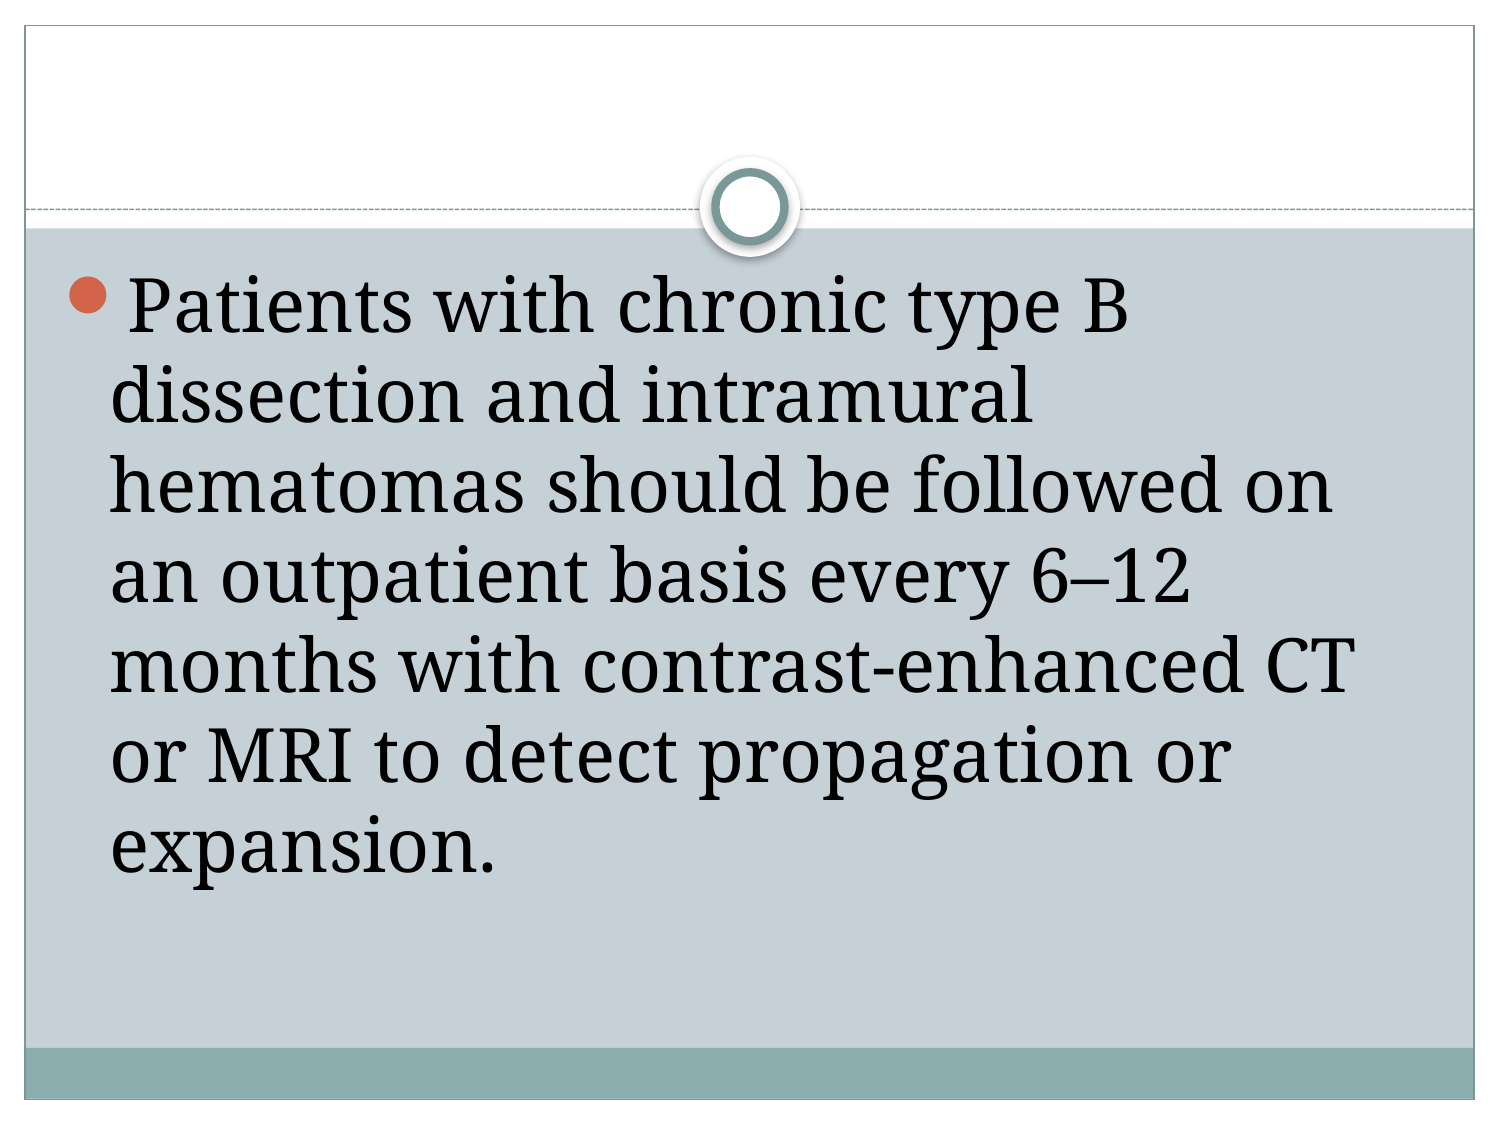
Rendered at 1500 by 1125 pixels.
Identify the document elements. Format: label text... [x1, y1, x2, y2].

list Patients with chronic type B dissection and intramural hematomas should be followed on an outpatient basis every 6–12 months with contrast-enhanced CT or MRI to detect propagation or expansion. [49, 250, 1445, 1001]
